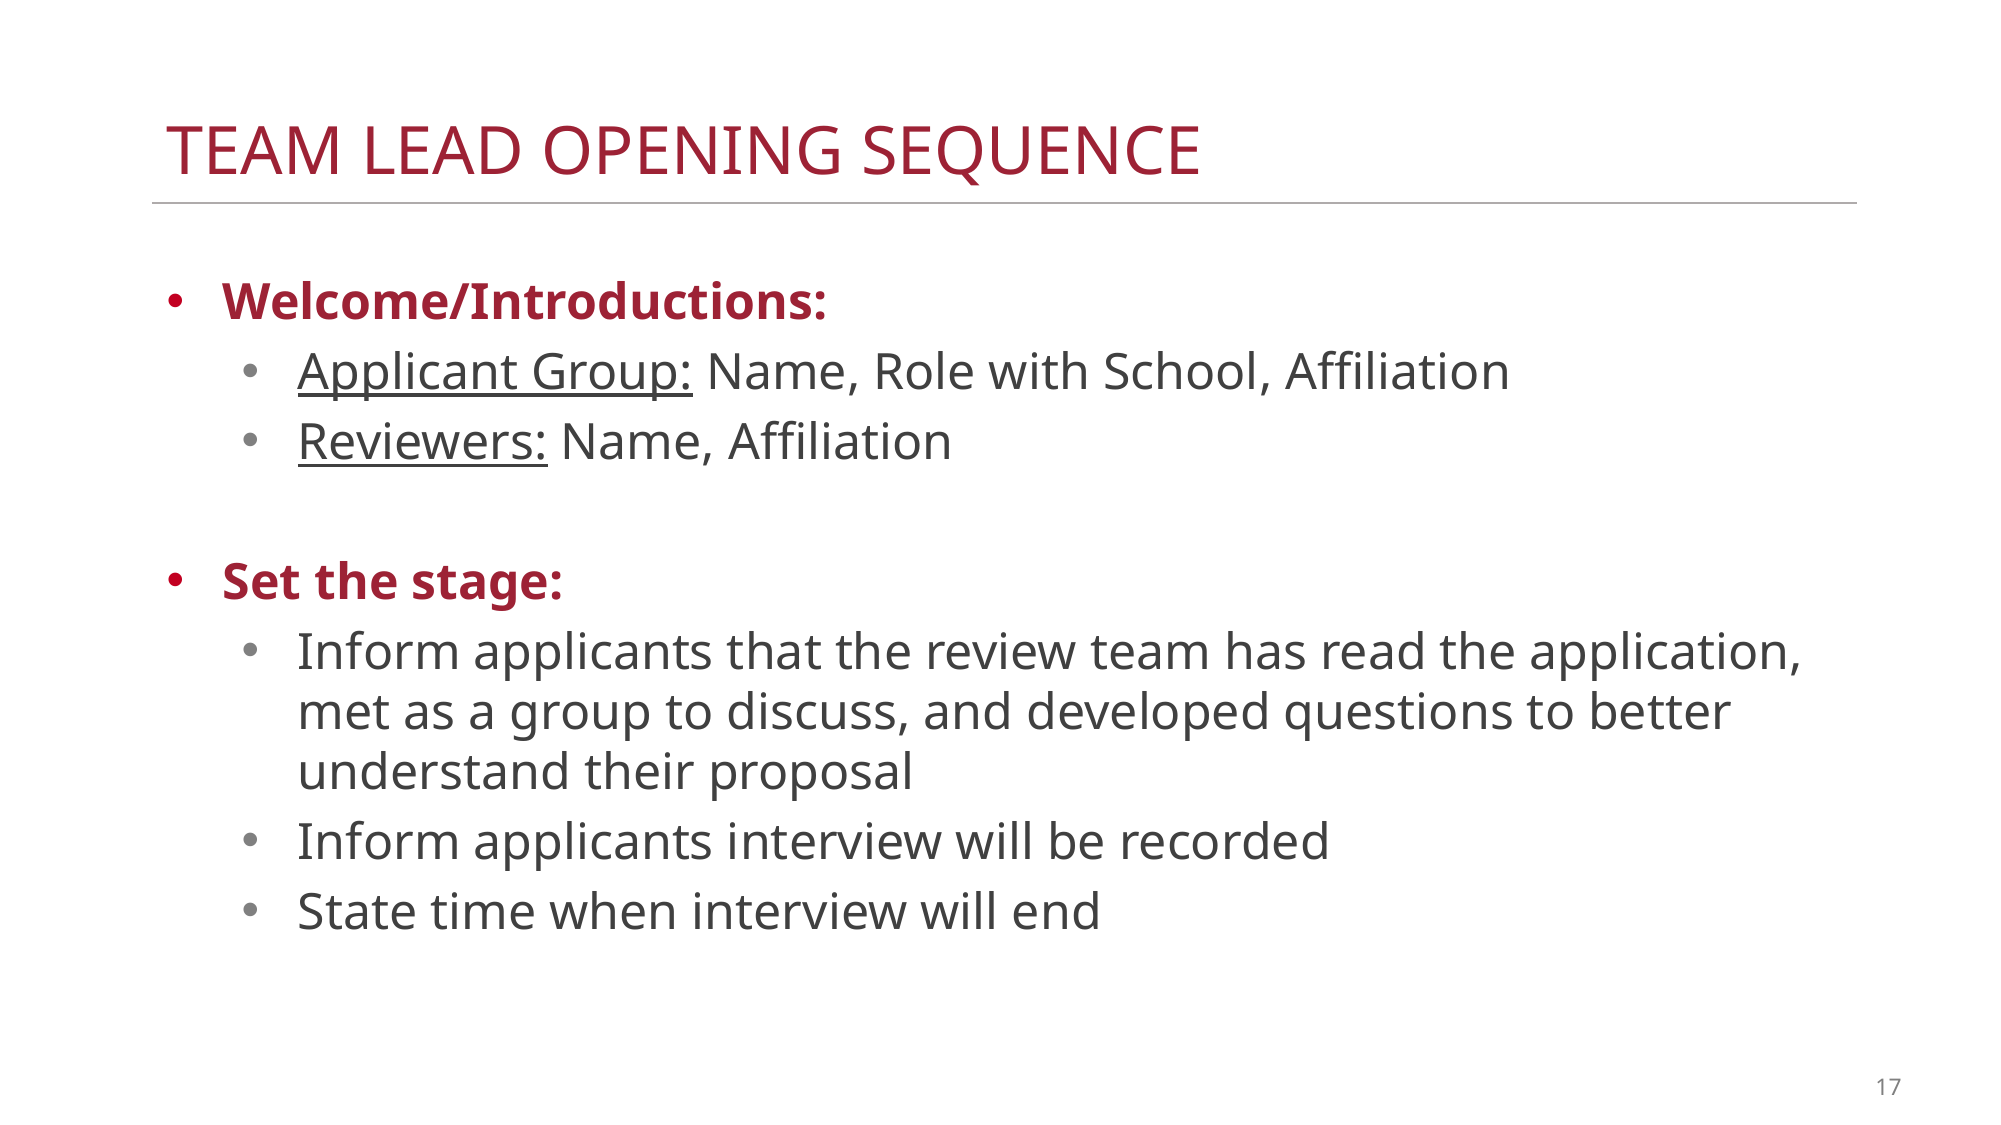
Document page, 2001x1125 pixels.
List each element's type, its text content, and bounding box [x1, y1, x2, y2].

list Team lead Opening sequence [151, 15, 1858, 196]
list Welcome/Introductions: Applicant Group: Name, Role with School, Affiliation Reviewers: Name, Affiliation Set the stage: Inform applicants that the review team has read the application, met as a group to discuss, and developed questions to better understand their proposal Inform applicants interview will be recorded State time when interview will end [151, 262, 1858, 995]
